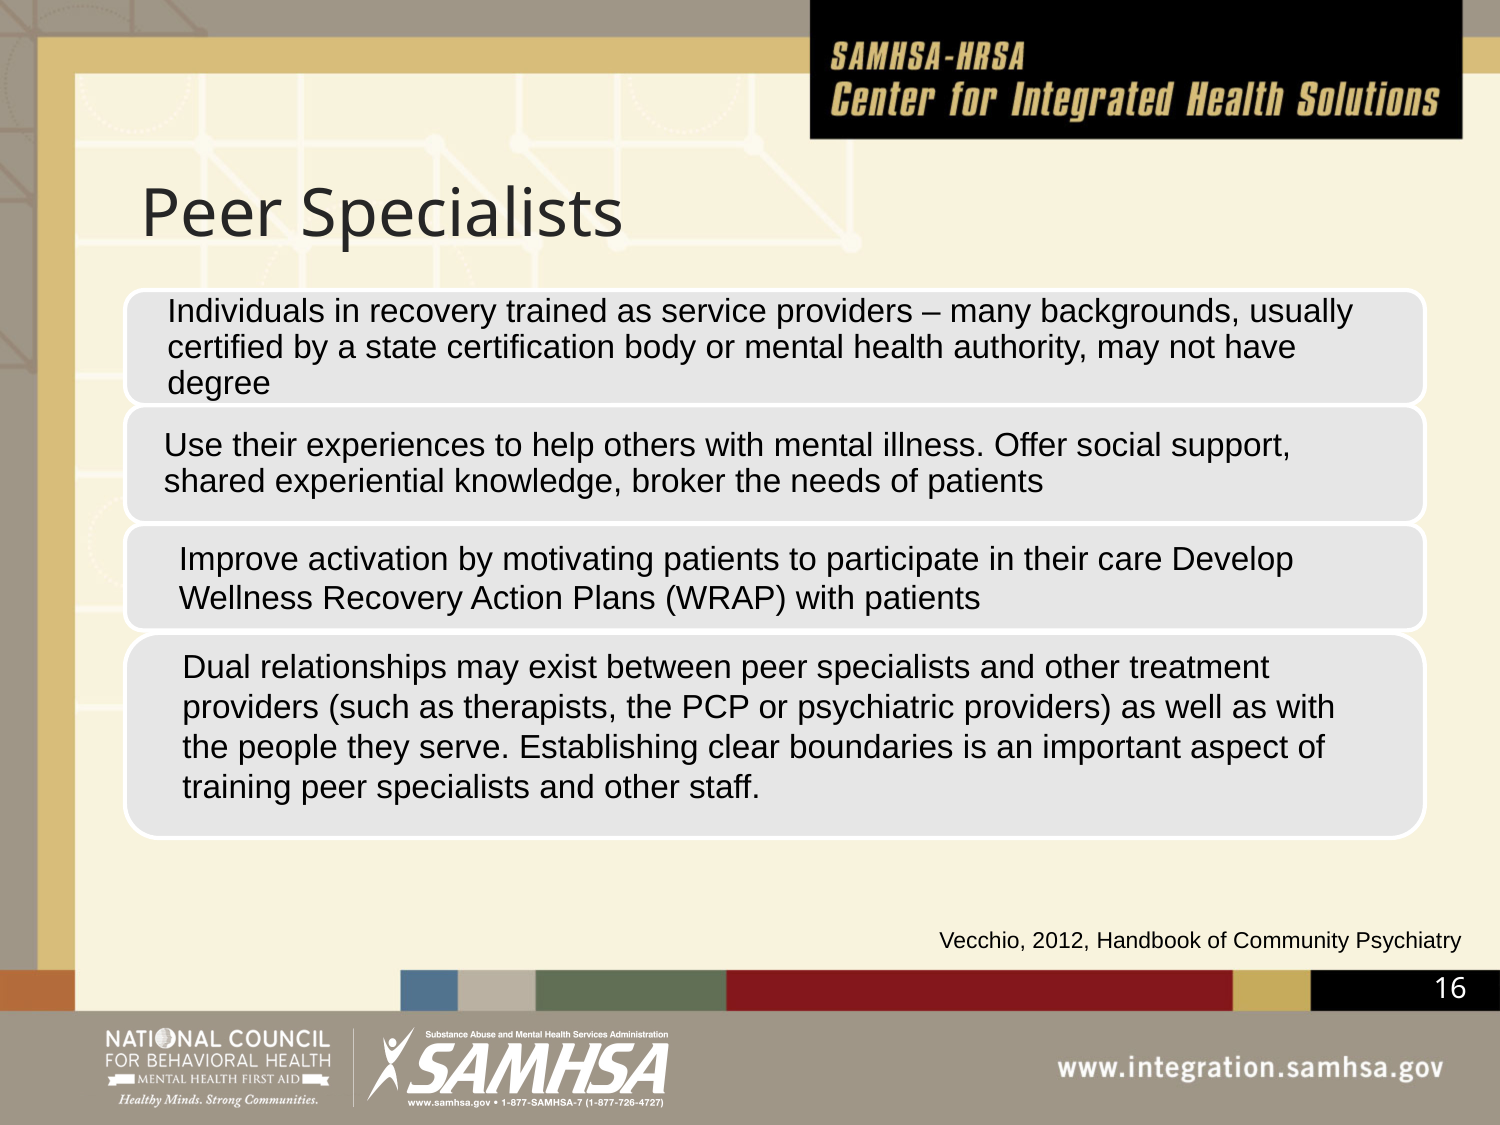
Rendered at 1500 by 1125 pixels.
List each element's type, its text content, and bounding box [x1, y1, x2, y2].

title Peer Specialists [125, 162, 1438, 300]
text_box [124, 404, 1426, 523]
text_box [124, 523, 1426, 631]
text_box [124, 289, 1426, 404]
picture [0, 0, 1500, 1125]
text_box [124, 632, 1426, 839]
text_box Vecchio, 2012, Handbook of Community Psychiatry [924, 917, 1478, 961]
